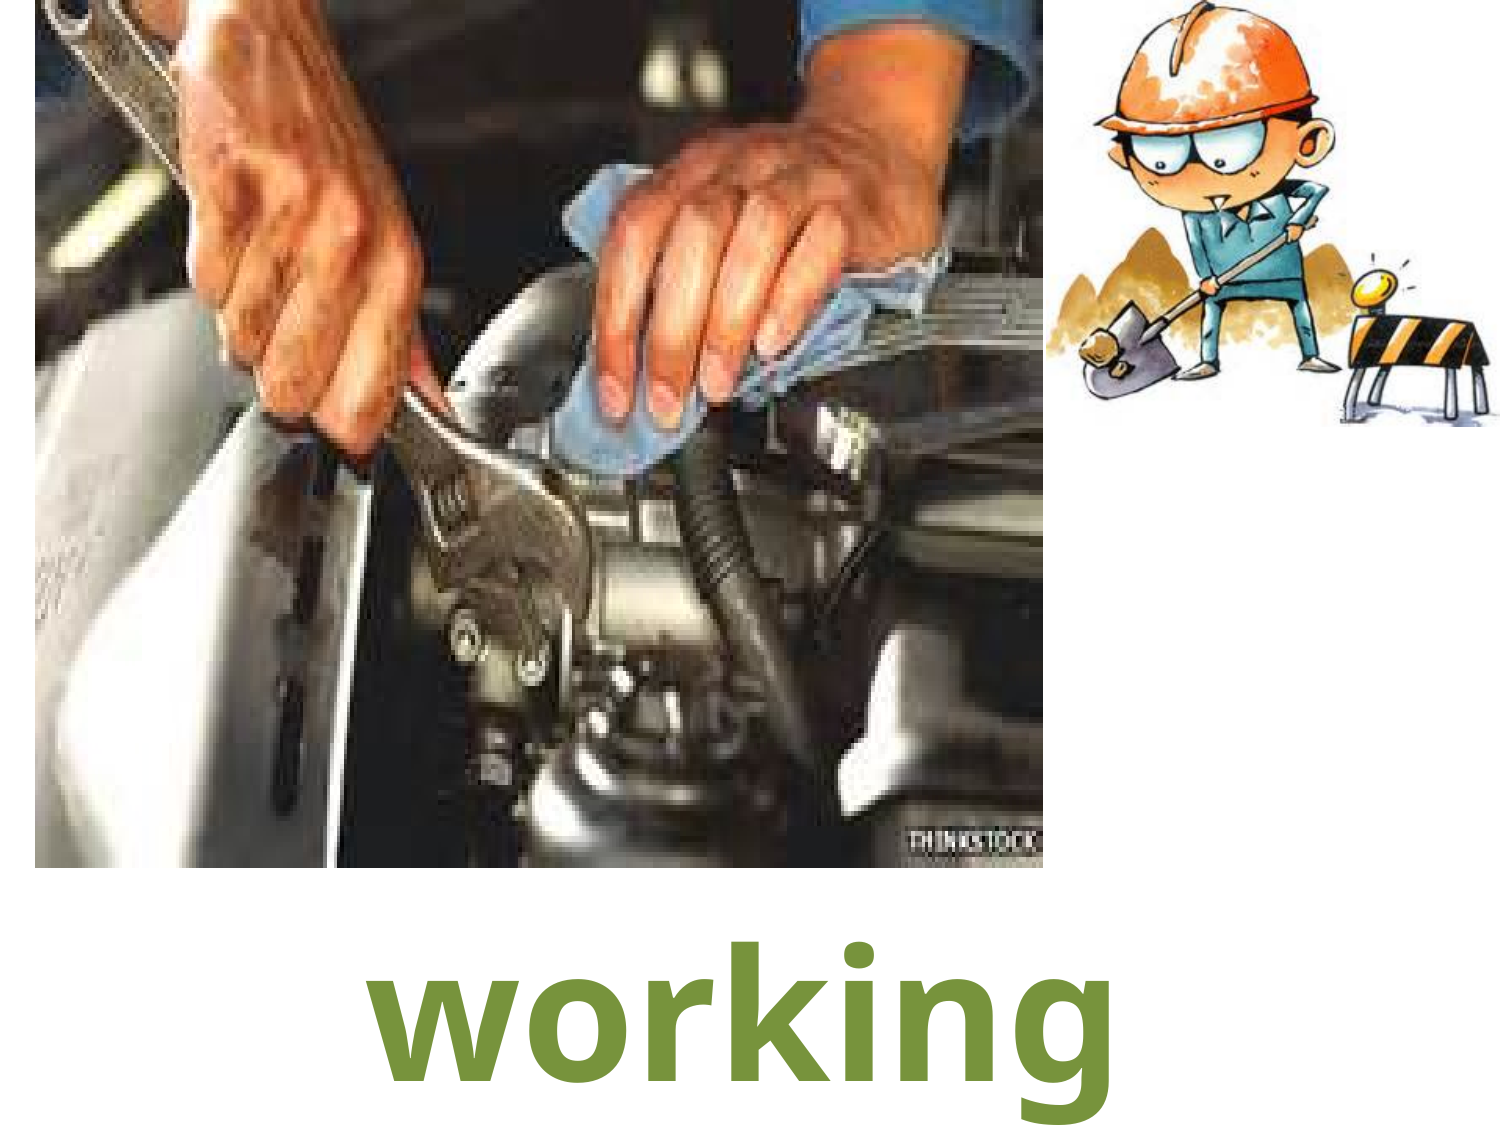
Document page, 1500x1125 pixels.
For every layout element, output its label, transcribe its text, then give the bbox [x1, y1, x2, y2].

text_box working [339, 890, 1149, 1125]
picture [1046, 0, 1500, 427]
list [34, 0, 1044, 868]
